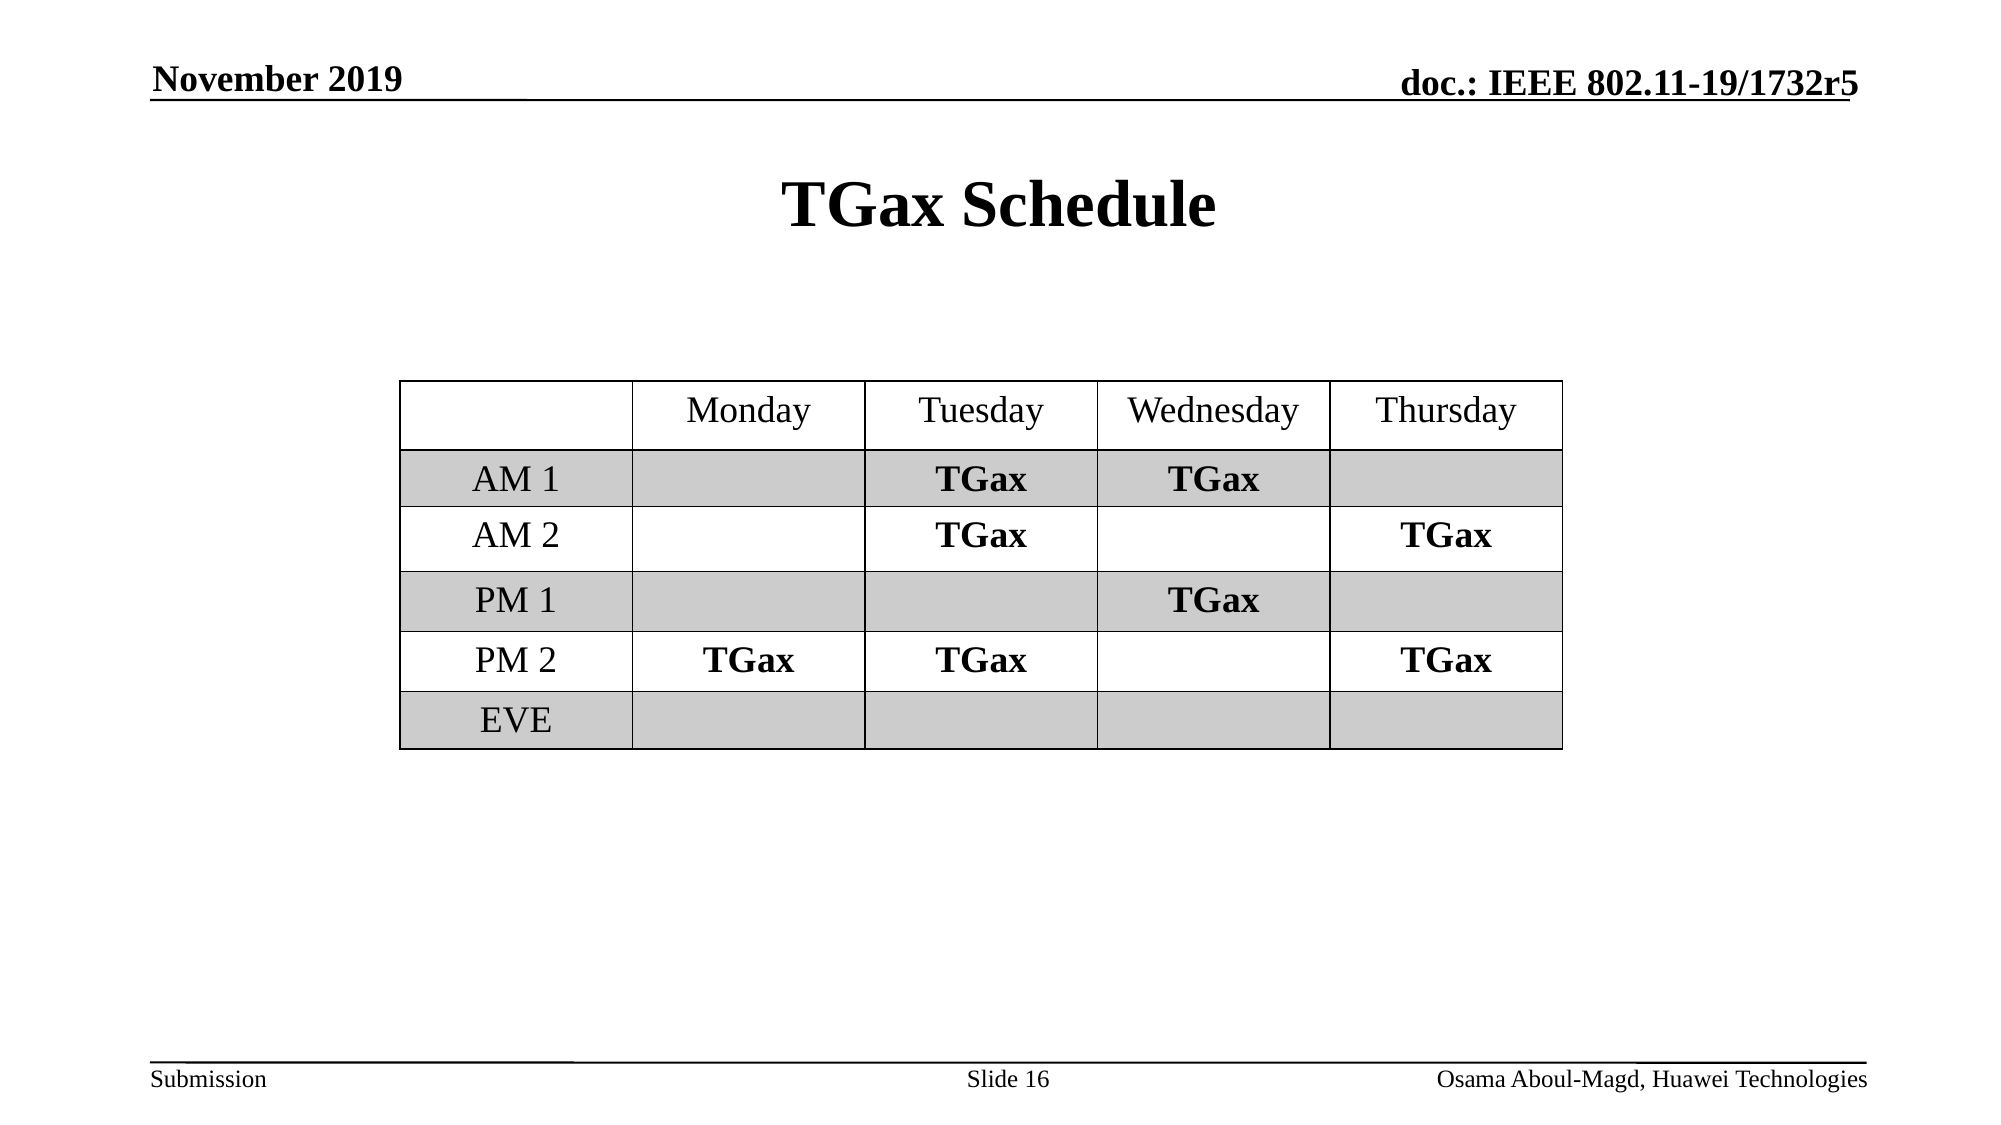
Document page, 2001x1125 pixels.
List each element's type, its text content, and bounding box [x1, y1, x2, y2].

table_cell [1098, 692, 1329, 748]
table_cell TGax [866, 451, 1097, 506]
slide_number Slide 16 [950, 1061, 1067, 1123]
table_cell PM 1 [401, 572, 632, 631]
table_cell [1098, 632, 1329, 691]
table_cell TGax [1098, 572, 1329, 631]
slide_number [152, 54, 563, 100]
table_cell TGax [633, 632, 864, 691]
table_cell [633, 692, 864, 748]
table_cell [633, 451, 864, 506]
table_cell EVE [401, 692, 632, 748]
table_cell [1098, 507, 1329, 571]
table_cell AM 1 [401, 451, 632, 506]
table_cell [1331, 451, 1562, 506]
footer Osama Aboul-Magd, Huawei Technologies [1171, 1061, 1869, 1093]
table_header Monday [633, 382, 864, 449]
table_cell [1331, 692, 1562, 748]
table_cell [633, 507, 864, 571]
table_cell TGax [866, 632, 1097, 691]
table_header Wednesday [1098, 382, 1329, 449]
table_cell [633, 572, 864, 631]
table_header [401, 382, 632, 449]
table_header Thursday [1331, 382, 1562, 449]
table_cell [866, 692, 1097, 748]
table_cell TGax [866, 507, 1097, 571]
title TGax Schedule [149, 112, 1850, 288]
table_header Tuesday [866, 382, 1097, 449]
table_cell AM 2 [401, 507, 632, 571]
table_cell TGax [1098, 451, 1329, 506]
table_cell [866, 572, 1097, 631]
table_cell [1331, 572, 1562, 631]
table_cell TGax [1331, 632, 1562, 691]
table_cell TGax [1331, 507, 1562, 571]
table_cell PM 2 [401, 632, 632, 691]
